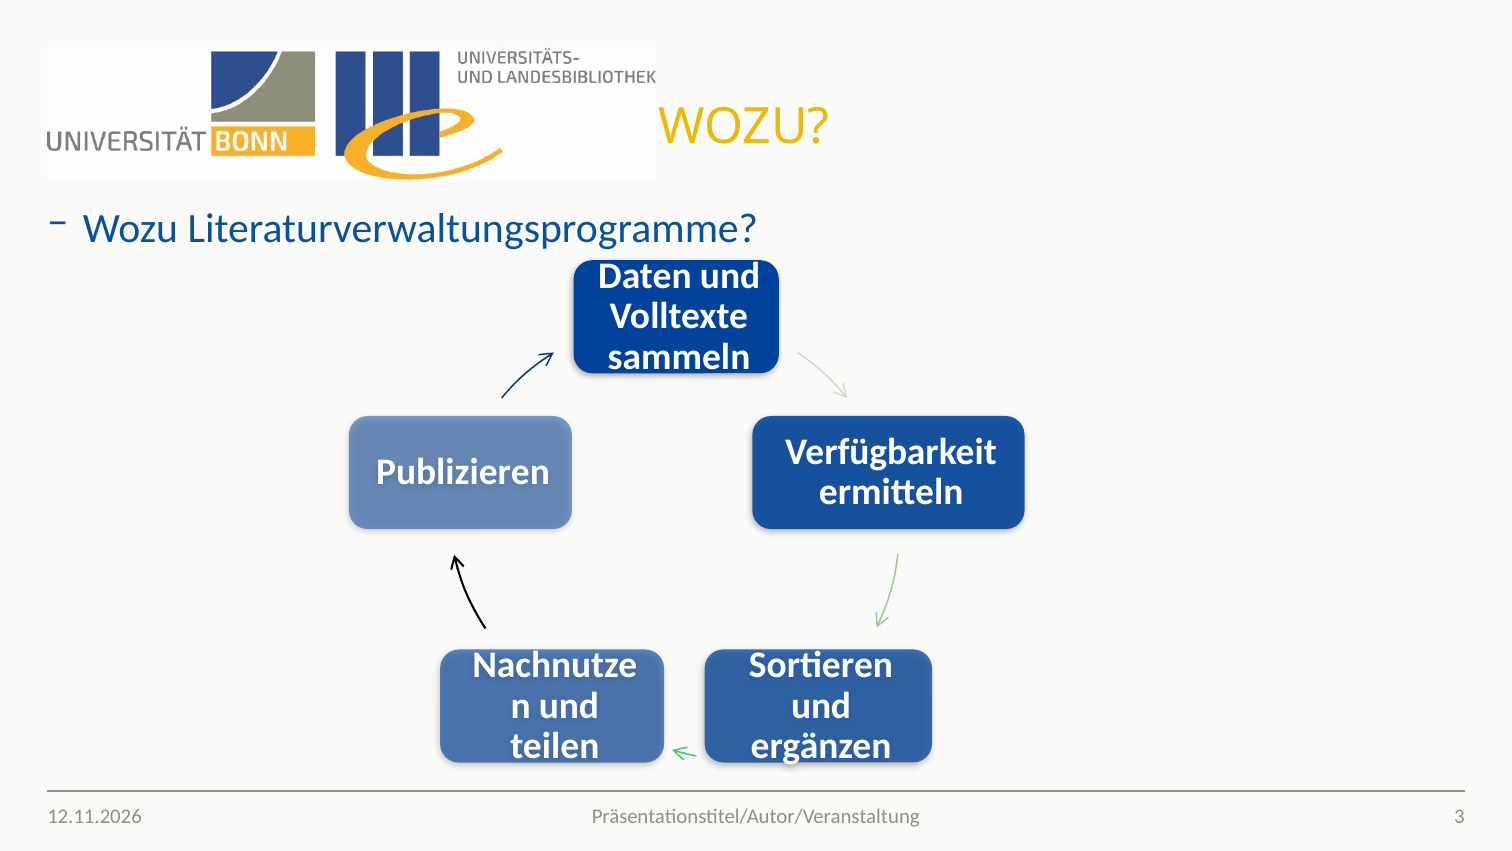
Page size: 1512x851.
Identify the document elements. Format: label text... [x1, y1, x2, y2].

title Wozu? [658, 47, 1465, 154]
picture [47, 47, 656, 181]
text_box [136, 259, 1241, 791]
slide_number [47, 791, 189, 839]
list Wozu Literaturverwaltungsprogramme? [47, 200, 1465, 745]
footer Präsentationstitel/Autor/Veranstaltung [342, 798, 1170, 839]
slide_number 3 [1370, 791, 1465, 839]
